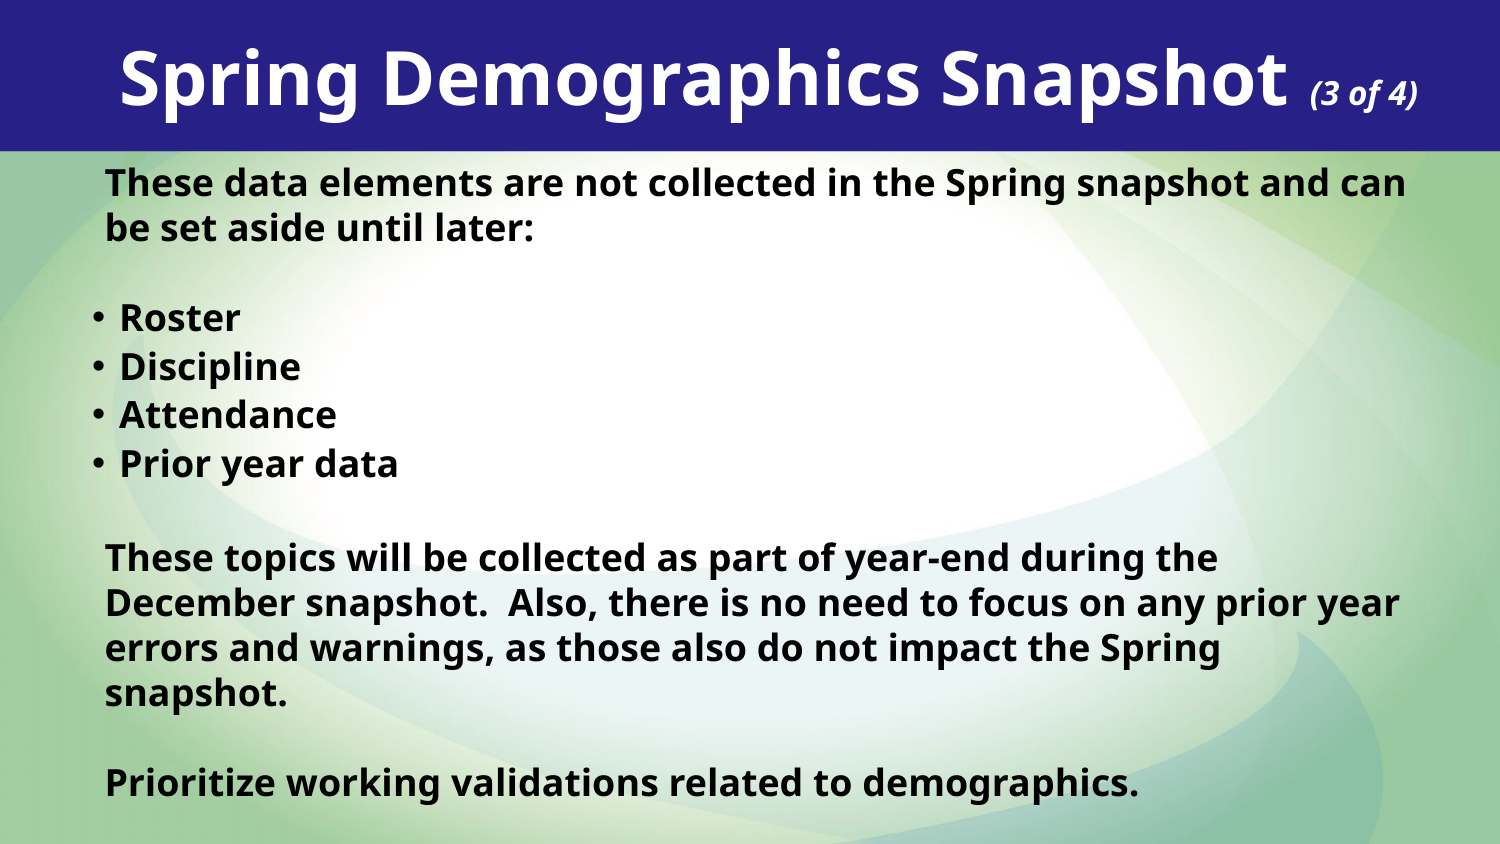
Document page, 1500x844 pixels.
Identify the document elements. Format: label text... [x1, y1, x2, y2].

list These data elements are not collected in the Spring snapshot and can be set aside until later: Roster Discipline Attendance Prior year data These topics will be collected as part of year-end during the December snapshot. Also, there is no need to focus on any prior year errors and warnings, as those also do not impact the Spring snapshot. Prioritize working validations related to demographics. [77, 151, 1429, 729]
title Spring Demographics Snapshot (3 of 4) [0, 0, 1500, 152]
